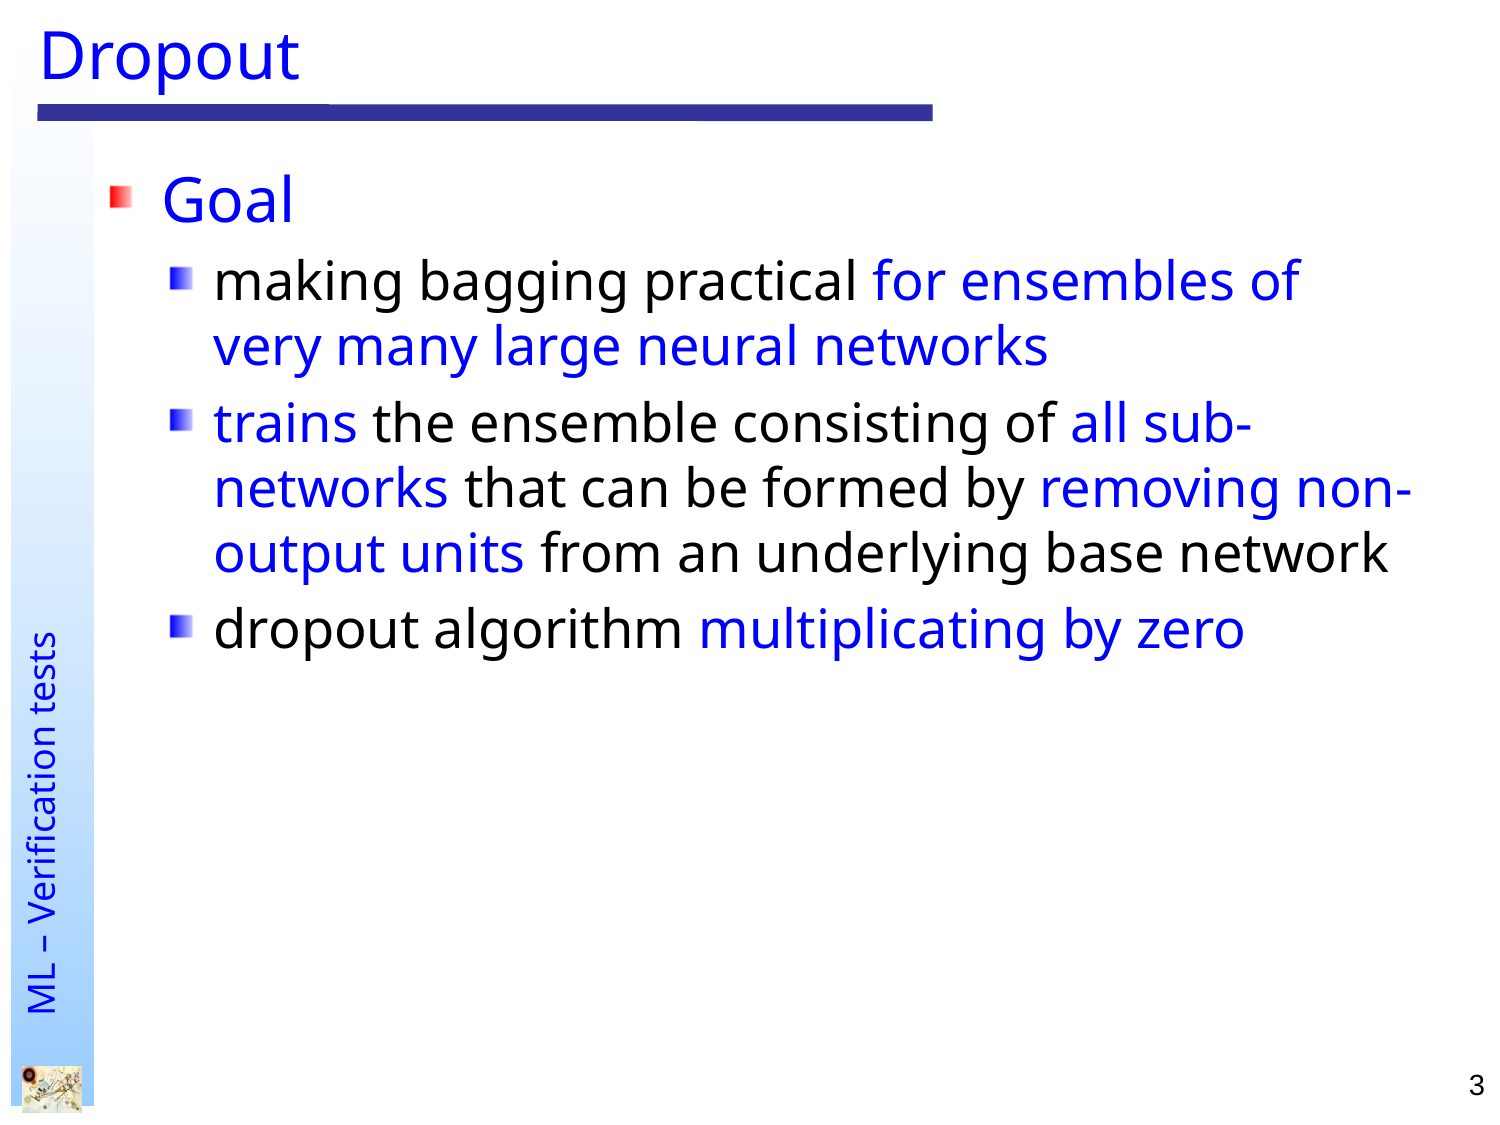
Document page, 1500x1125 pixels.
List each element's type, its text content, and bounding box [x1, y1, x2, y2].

picture [108, 184, 135, 211]
picture [168, 613, 196, 641]
picture [168, 265, 196, 293]
slide_number 3 [1149, 1058, 1500, 1125]
picture [168, 407, 196, 434]
picture [22, 1066, 82, 1113]
title Dropout [23, 4, 1414, 101]
list Goal making bagging practical for ensembles of very many large neural networks trains the ensemble consisting of all sub-networks that can be formed by removing non-output units from an underlying base network dropout algorithm multiplicating by zero [93, 152, 1430, 1055]
